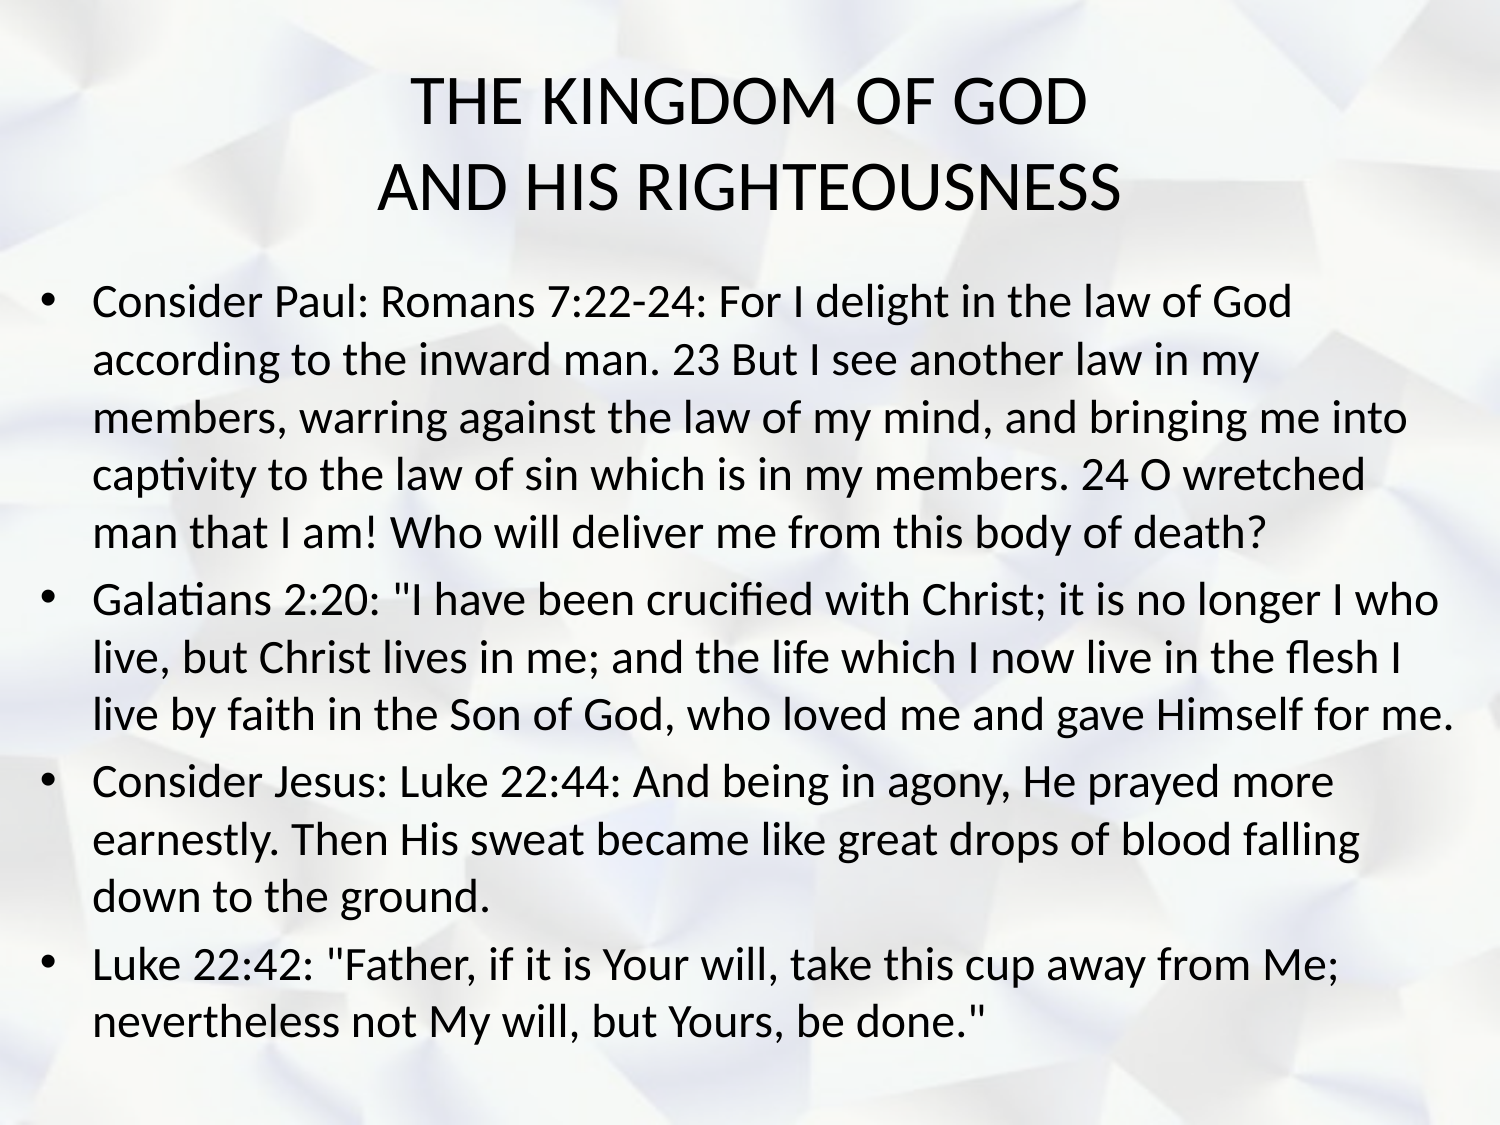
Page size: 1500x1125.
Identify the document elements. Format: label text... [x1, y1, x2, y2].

list Consider Paul: Romans 7:22-24: For I delight in the law of God according to the inward man. 23 But I see another law in my members, warring against the law of my mind, and bringing me into captivity to the law of sin which is in my members. 24 O wretched man that I am! Who will deliver me from this body of death? Galatians 2:20: "I have been crucified with Christ; it is no longer I who live, but Christ lives in me; and the life which I now live in the flesh I live by faith in the Son of God, who loved me and gave Himself for me. Consider Jesus: Luke 22:44: And being in agony, He prayed more earnestly. Then His sweat became like great drops of blood falling down to the ground. Luke 22:42: "Father, if it is Your will, take this cup away from Me; nevertheless not My will, but Yours, be done." [24, 262, 1475, 1100]
title THE KINGDOM OF GOD AND HIS RIGHTEOUSNESS [75, 45, 1425, 233]
